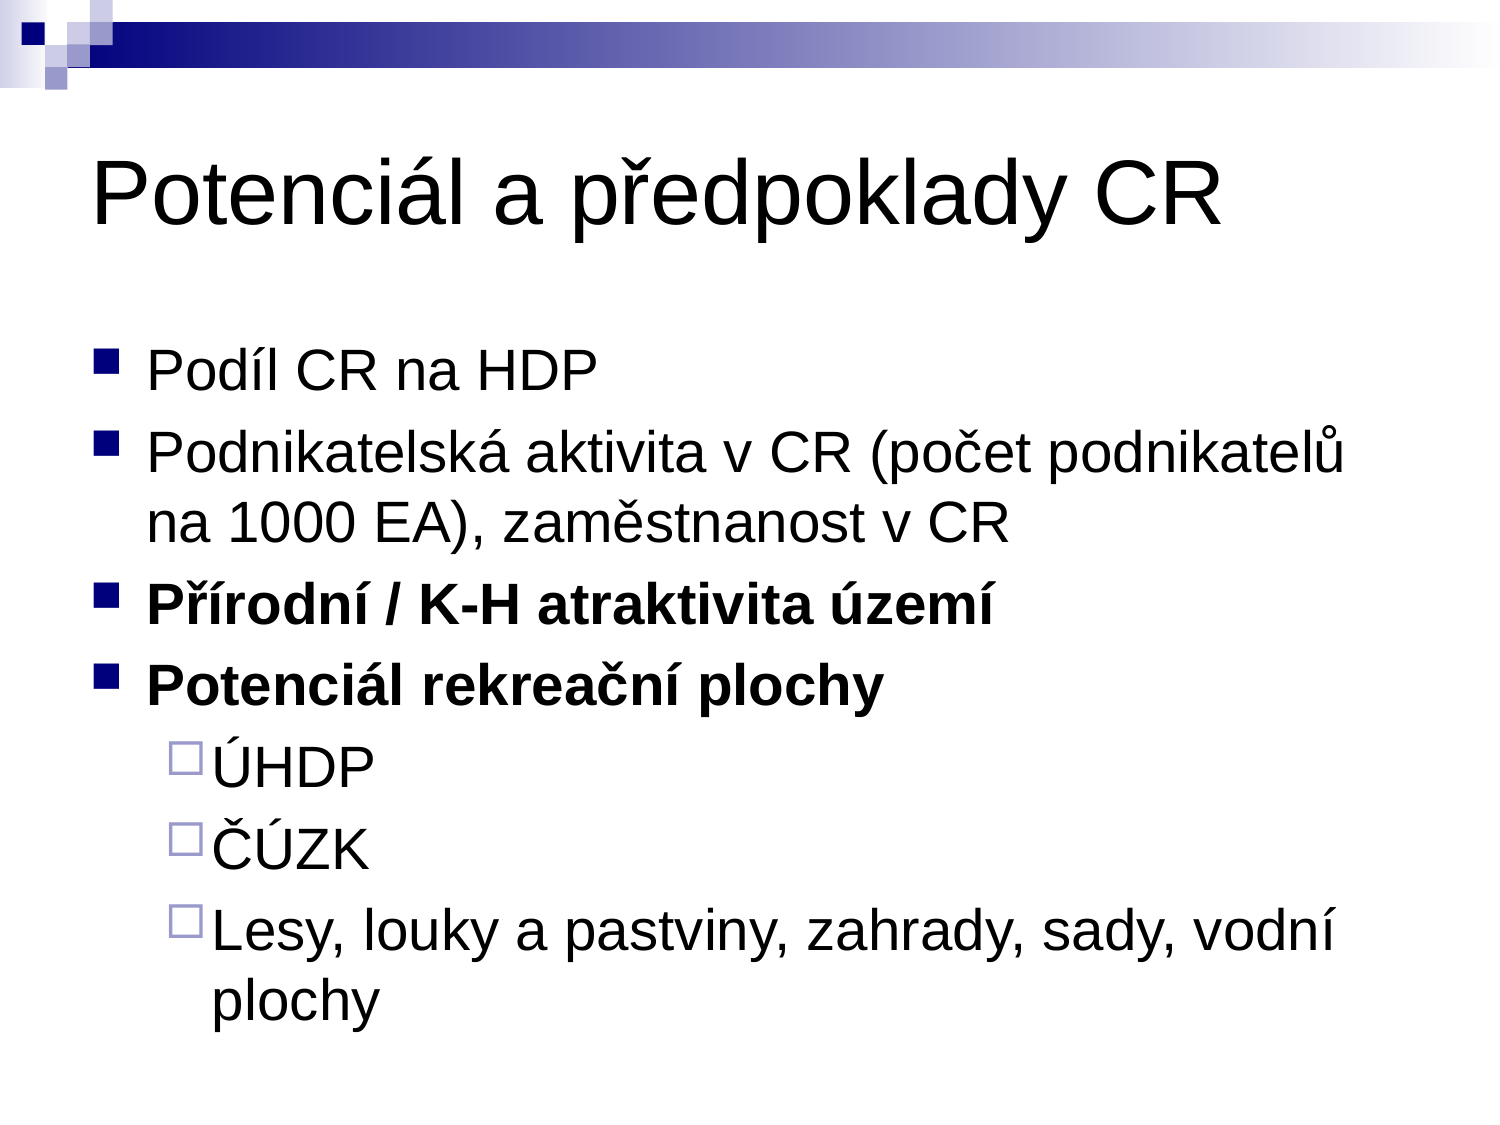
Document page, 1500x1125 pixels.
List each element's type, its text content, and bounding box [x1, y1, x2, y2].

title Potenciál a předpoklady CR [74, 74, 1426, 301]
list Podíl CR na HDP Podnikatelská aktivita v CR (počet podnikatelů na 1000 EA), zaměstnanost v CR Přírodní / K-H atraktivita území Potenciál rekreační plochy ÚHDP ČÚZK Lesy, louky a pastviny, zahrady, sady, vodní plochy [74, 324, 1426, 963]
